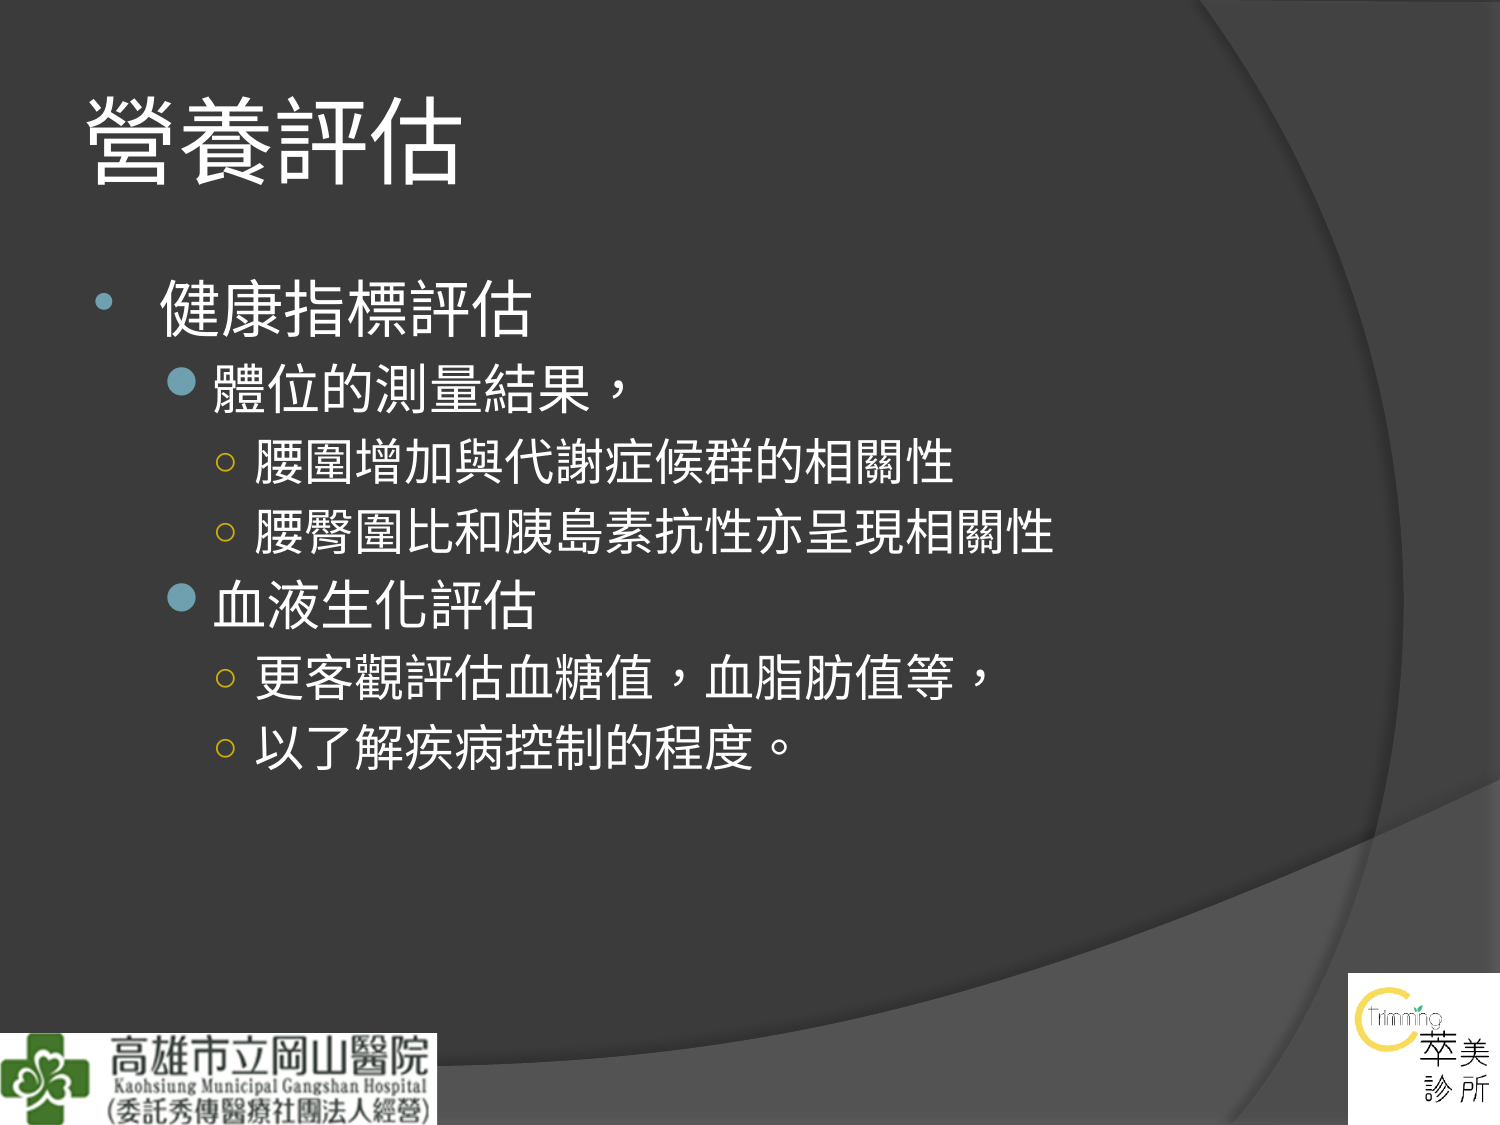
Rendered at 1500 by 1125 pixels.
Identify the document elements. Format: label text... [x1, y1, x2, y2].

picture [1348, 973, 1500, 1125]
title 營養評估 [75, 45, 1300, 233]
list 健康指標評估 體位的測量結果， 腰圍增加與代謝症候群的相關性 腰臀圍比和胰島素抗性亦呈現相關性 血液生化評估 更客觀評估血糖值，血脂肪值等， 以了解疾病控制的程度。 [75, 262, 1300, 1005]
